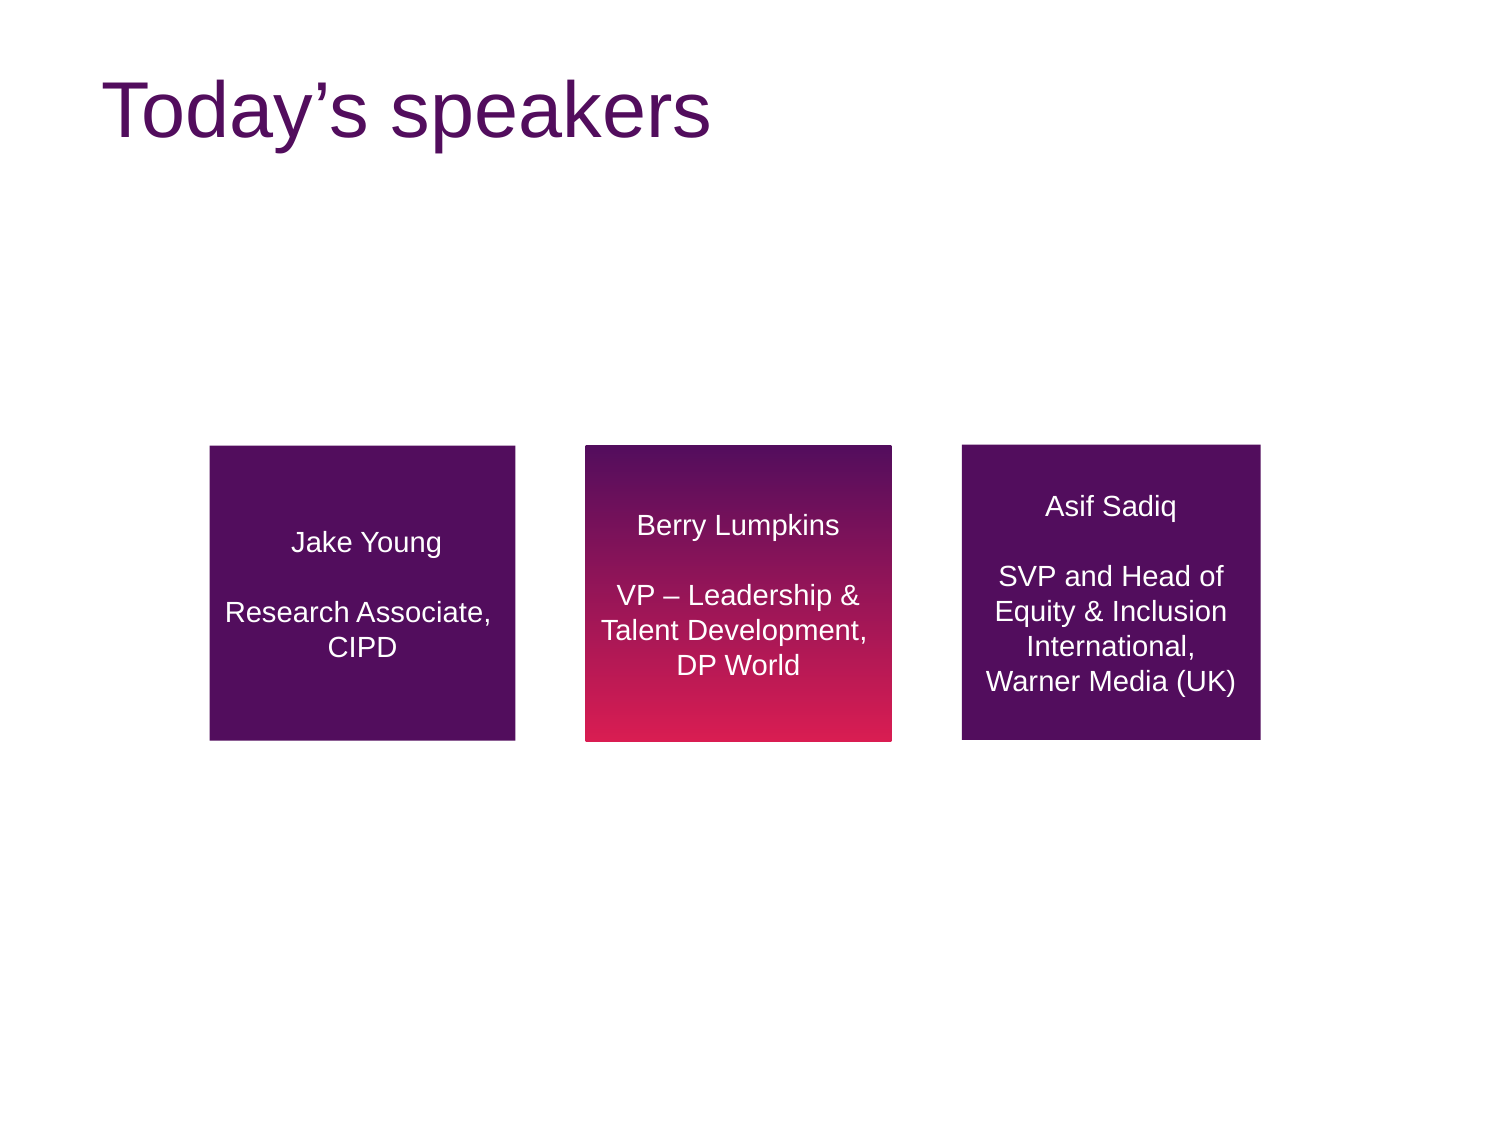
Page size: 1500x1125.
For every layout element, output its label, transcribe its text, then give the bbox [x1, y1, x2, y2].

text_box Asif Sadiq SVP and Head of Equity & Inclusion International, Warner Media (UK) [961, 444, 1262, 741]
text_box Jake Young Research Associate, CIPD [208, 444, 516, 742]
text_box Berry Lumpkins VP – Leadership & Talent Development, DP World [584, 444, 892, 743]
text_box Today’s speakers [86, 62, 1381, 265]
